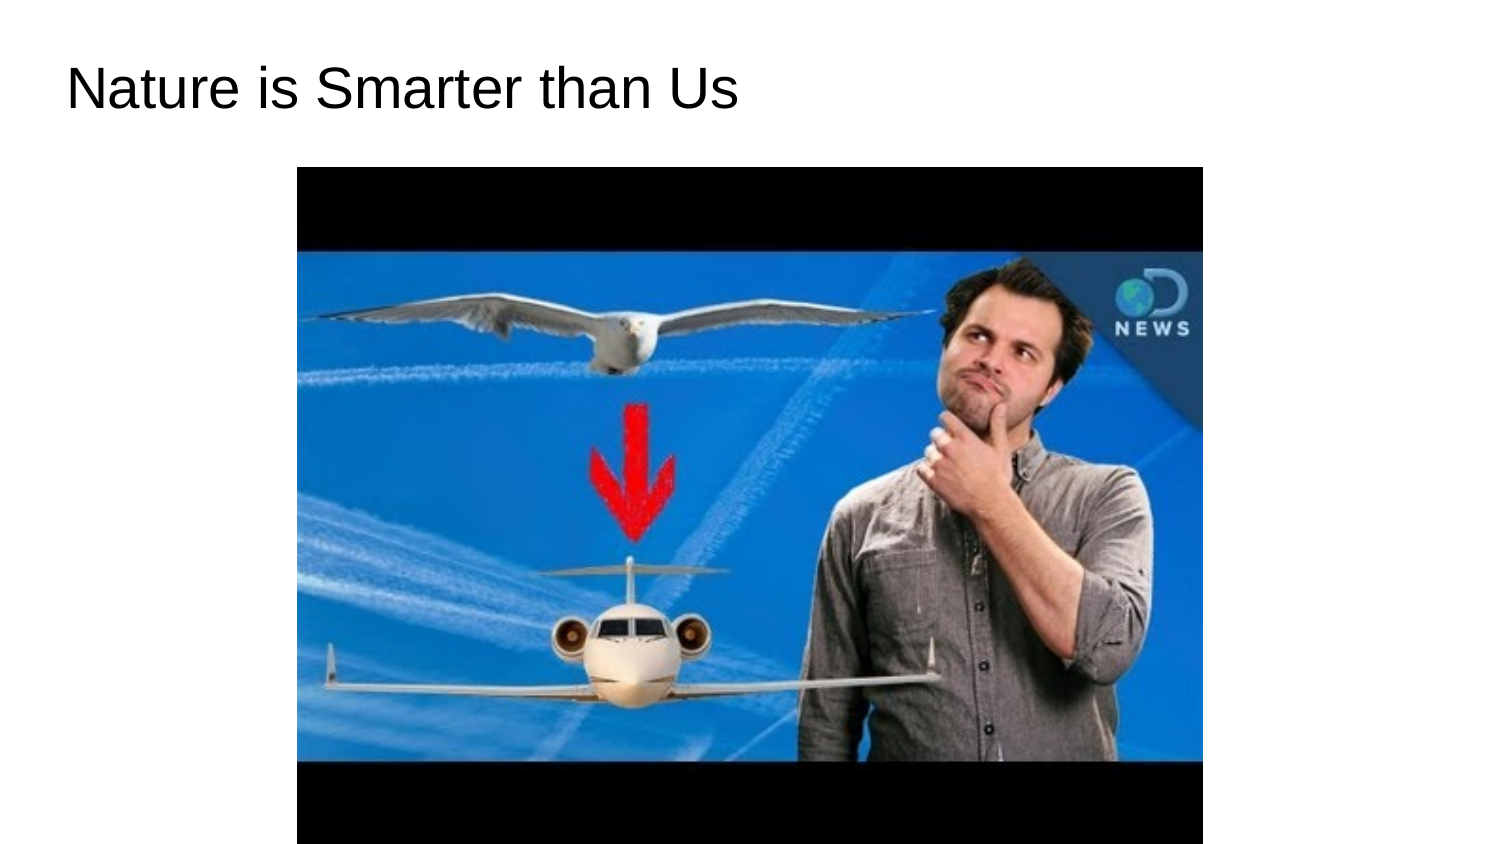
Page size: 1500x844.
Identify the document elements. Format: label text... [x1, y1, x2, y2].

picture [297, 166, 1203, 844]
title Nature is Smarter than Us [51, 35, 1449, 130]
